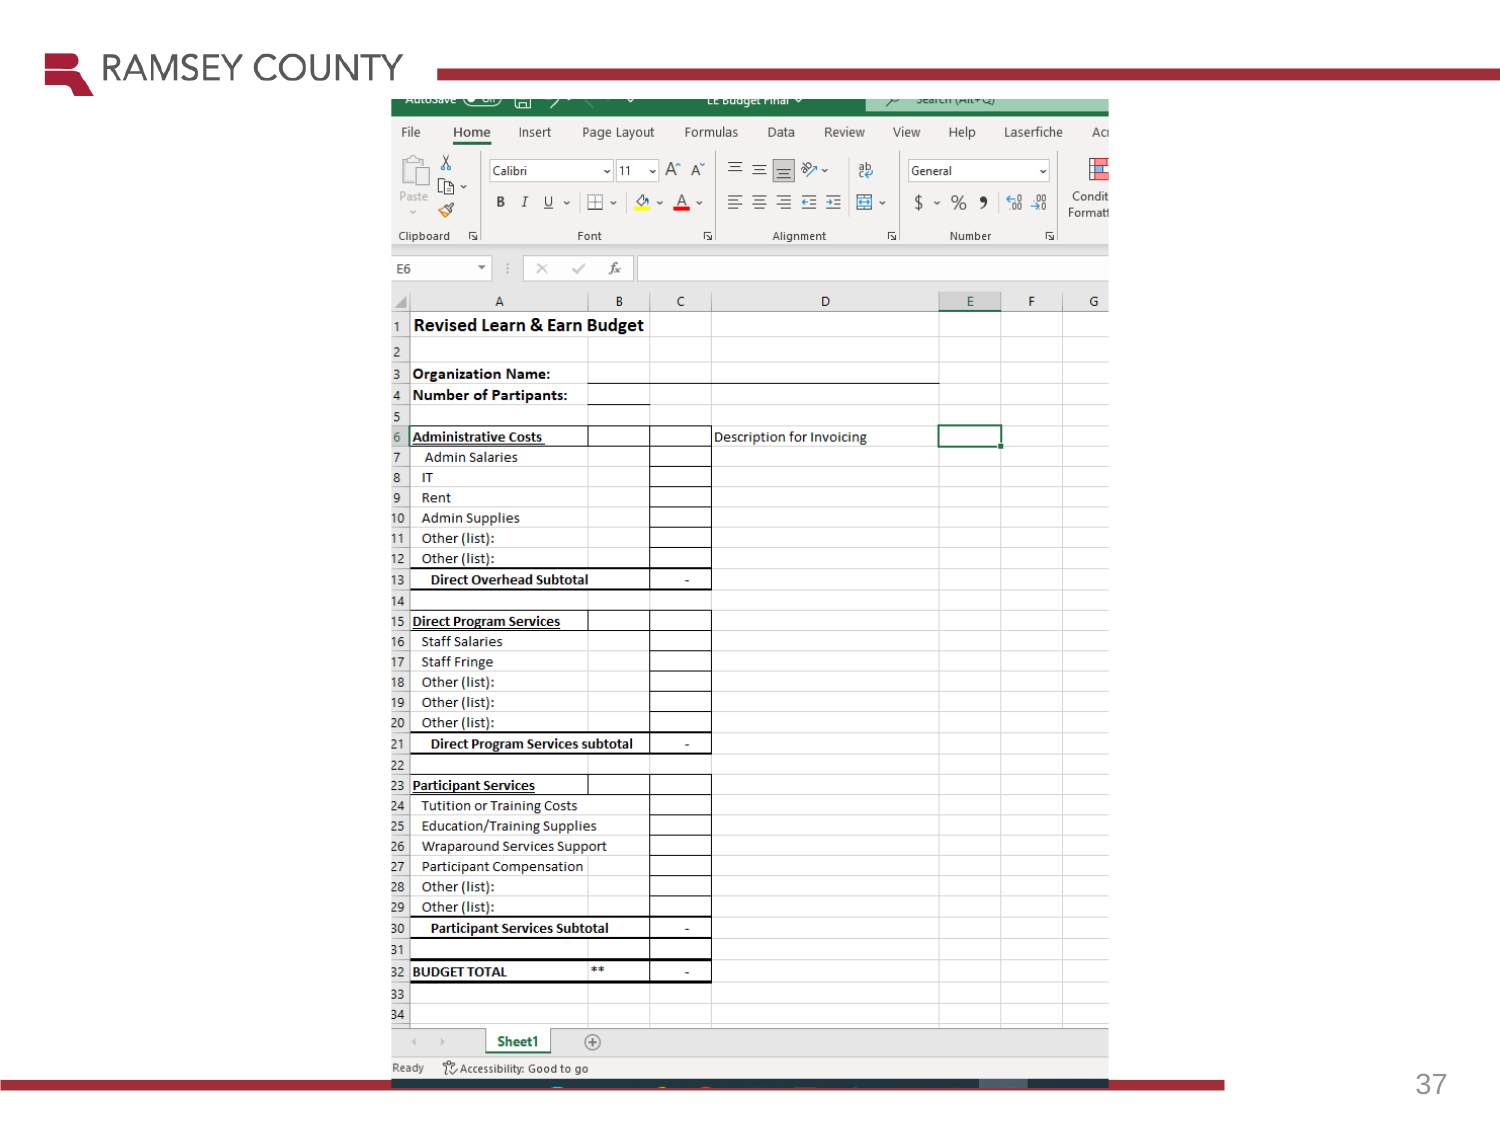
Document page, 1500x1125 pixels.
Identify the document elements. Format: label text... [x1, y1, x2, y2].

picture [0, 0, 1500, 1125]
slide_number 37 [1400, 1057, 1499, 1118]
